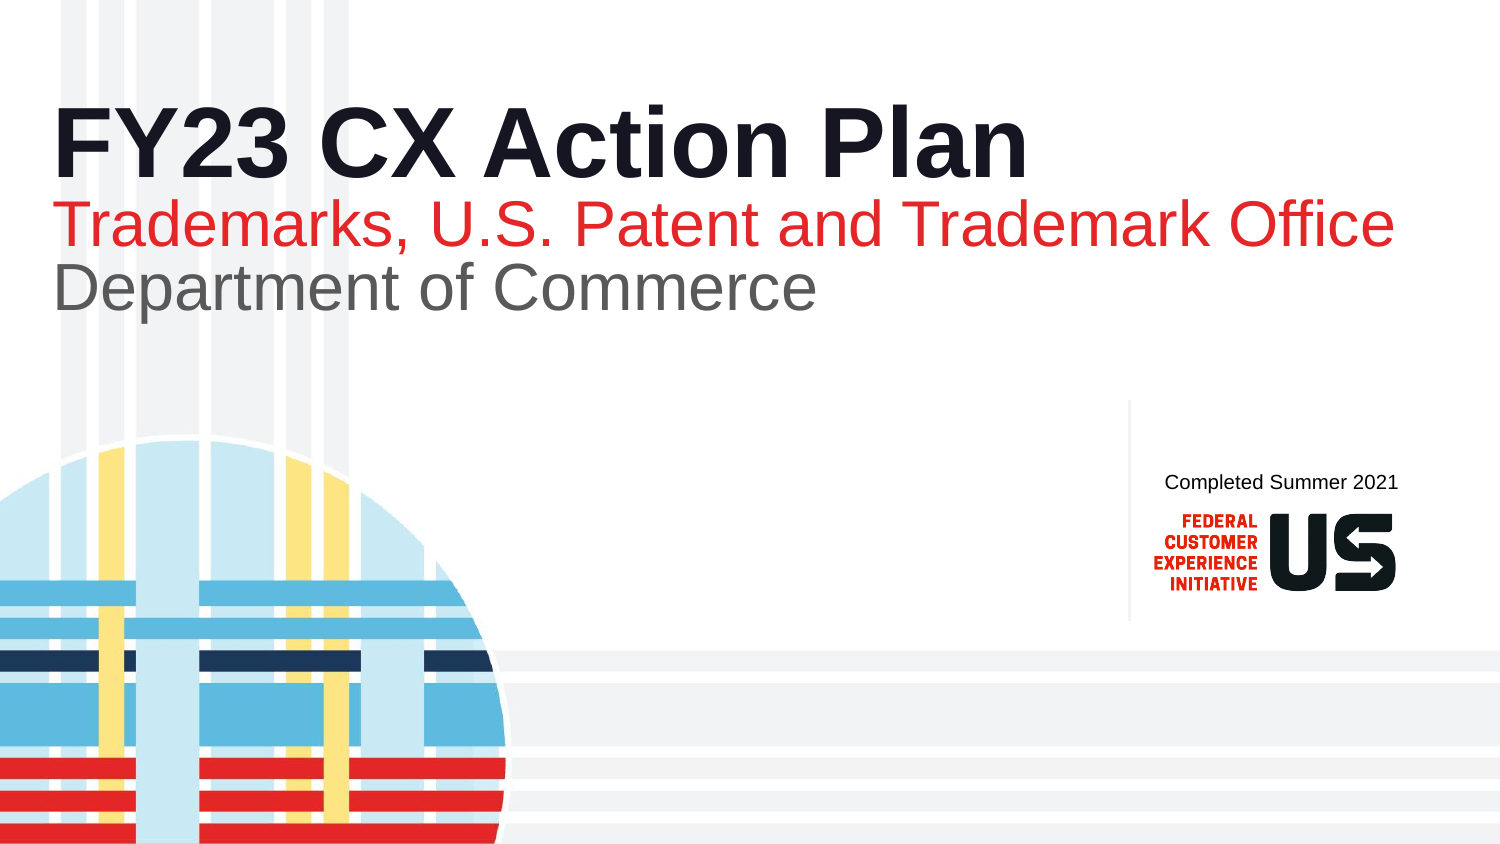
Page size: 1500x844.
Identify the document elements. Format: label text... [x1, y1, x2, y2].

text_box Completed Summer 2021 [1149, 439, 1463, 548]
picture [0, 0, 1500, 844]
title FY23 CX Action Plan Trademarks, U.S. Patent and Trademark Office Department of Commerce [37, 68, 1463, 356]
